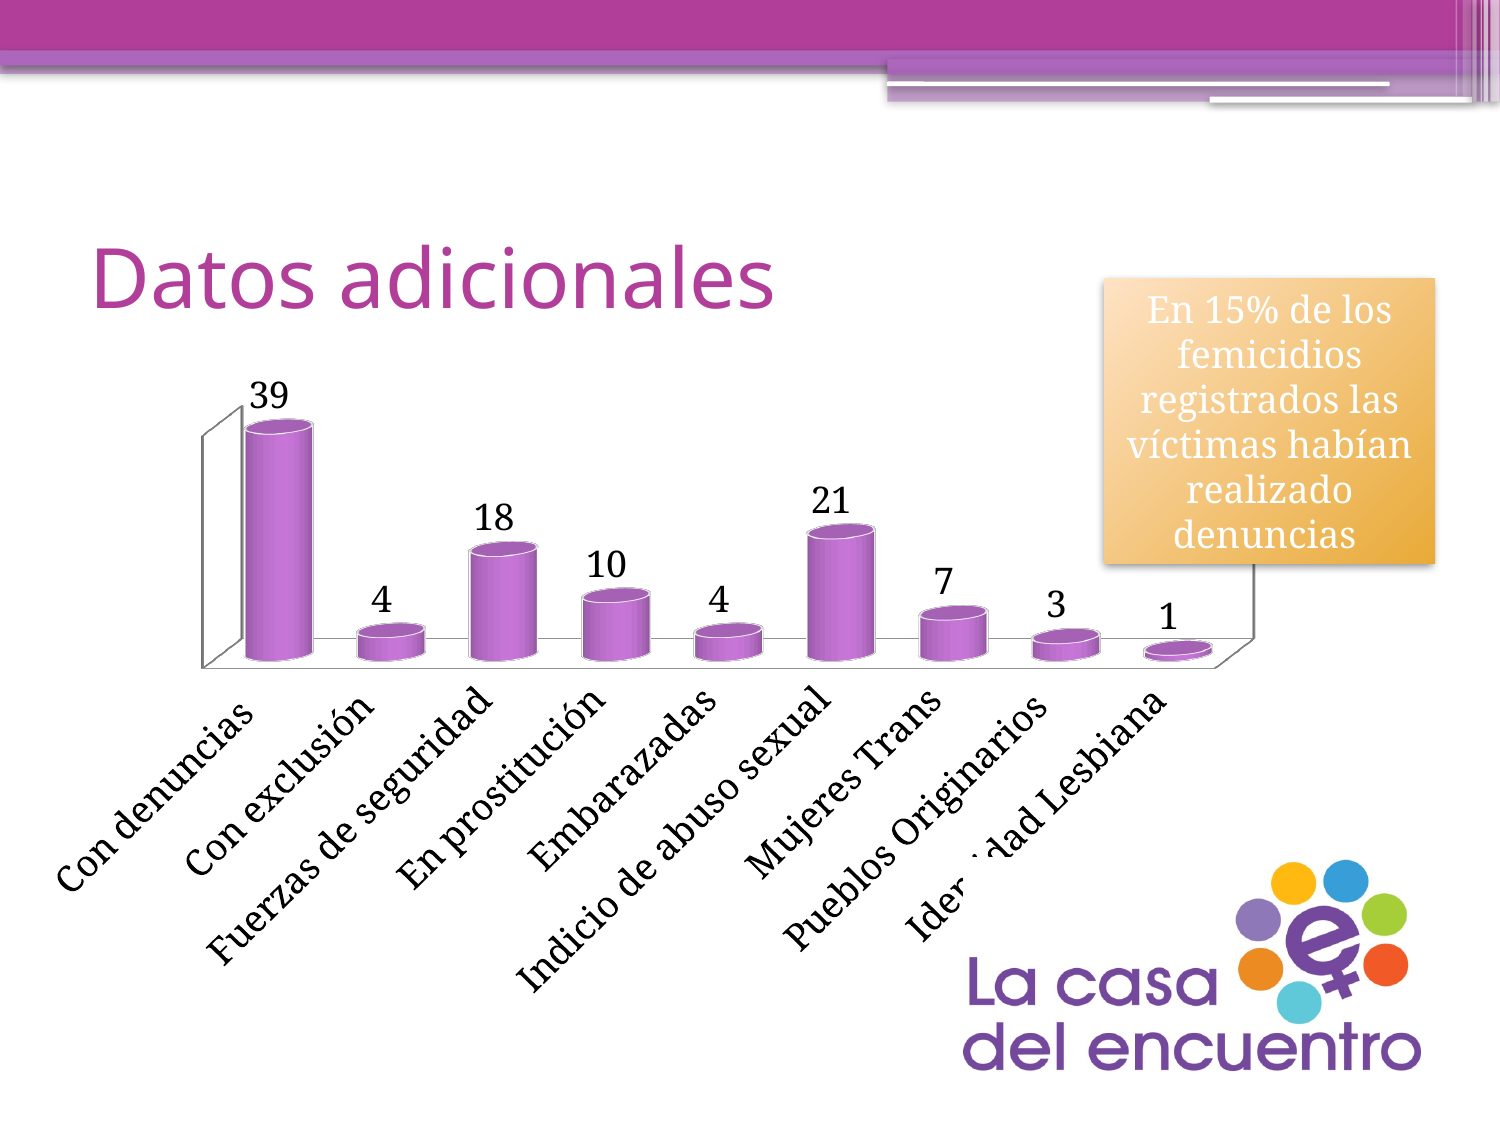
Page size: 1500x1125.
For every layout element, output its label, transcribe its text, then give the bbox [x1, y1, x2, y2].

text_box En 15% de los femicidios registrados las víctimas habían realizado denuncias [1104, 278, 1436, 564]
chart [41, 368, 1426, 1071]
title Datos adicionales [75, 187, 1425, 363]
